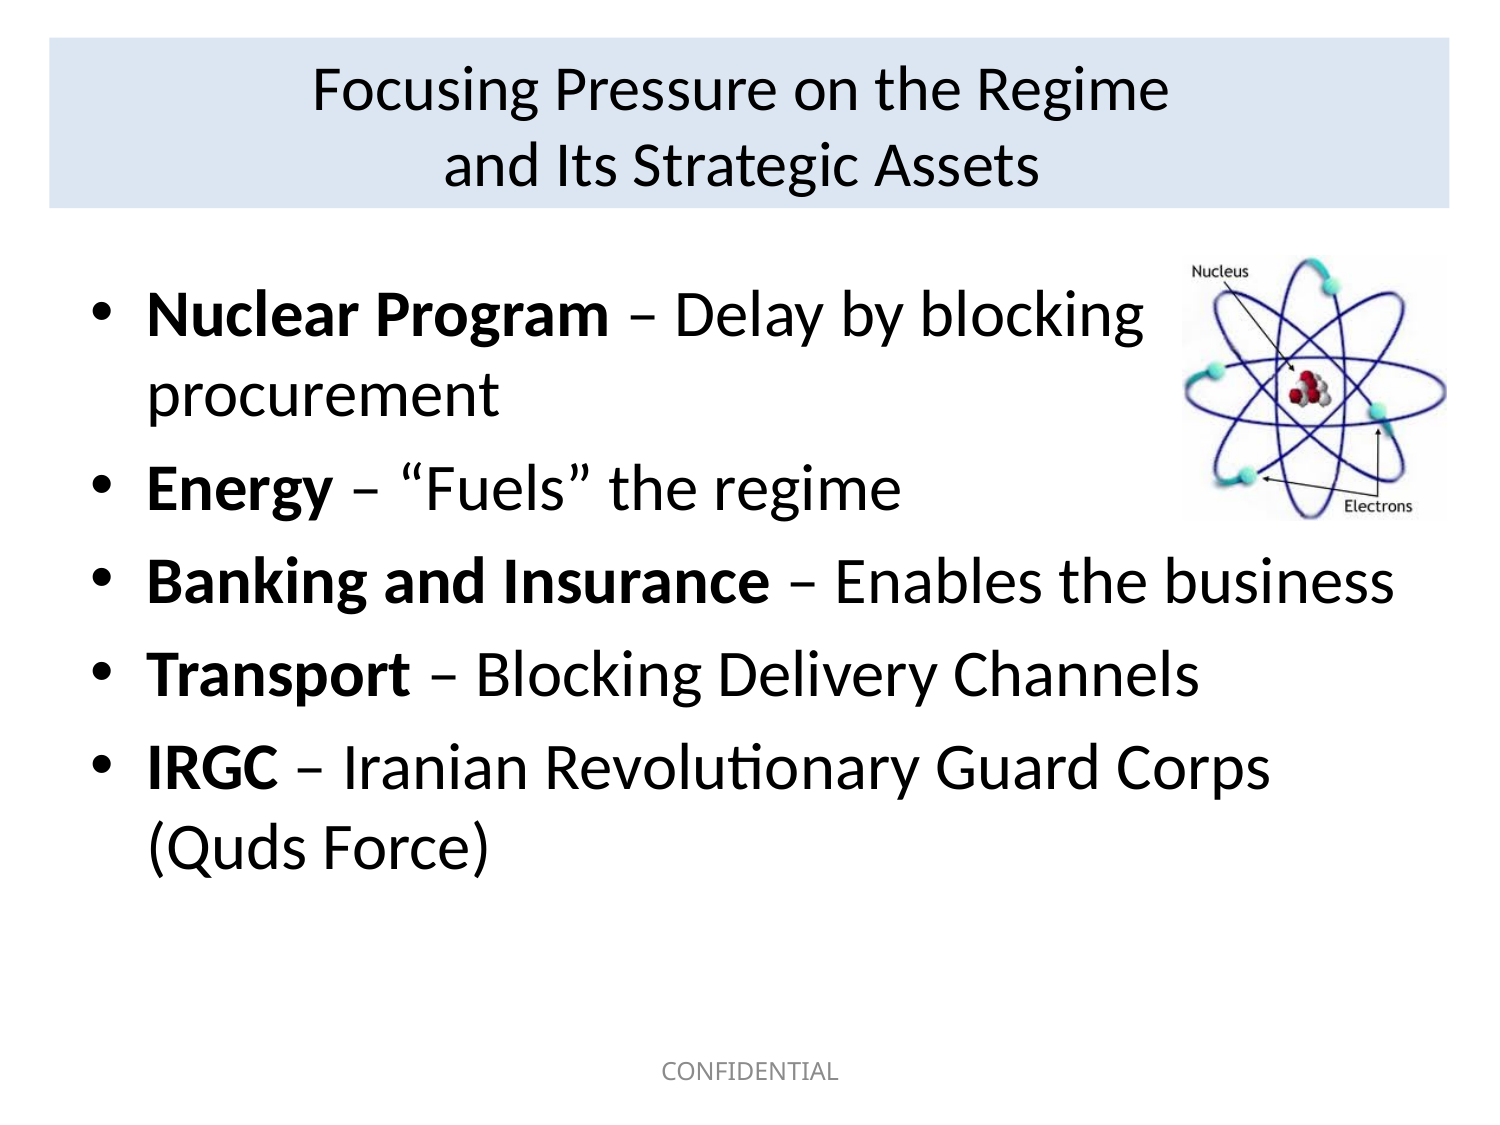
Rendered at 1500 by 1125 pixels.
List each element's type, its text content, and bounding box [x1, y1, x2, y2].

title Focusing Pressure on the Regime and Its Strategic Assets [49, 37, 1450, 209]
list Nuclear Program – Delay by blocking procurement Energy – “Fuels” the regime Banking and Insurance – Enables the business Transport – Blocking Delivery Channels IRGC – Iranian Revolutionary Guard Corps (Quds Force) [75, 262, 1425, 1005]
picture [1182, 255, 1448, 522]
footer CONFIDENTIAL [512, 1042, 988, 1103]
